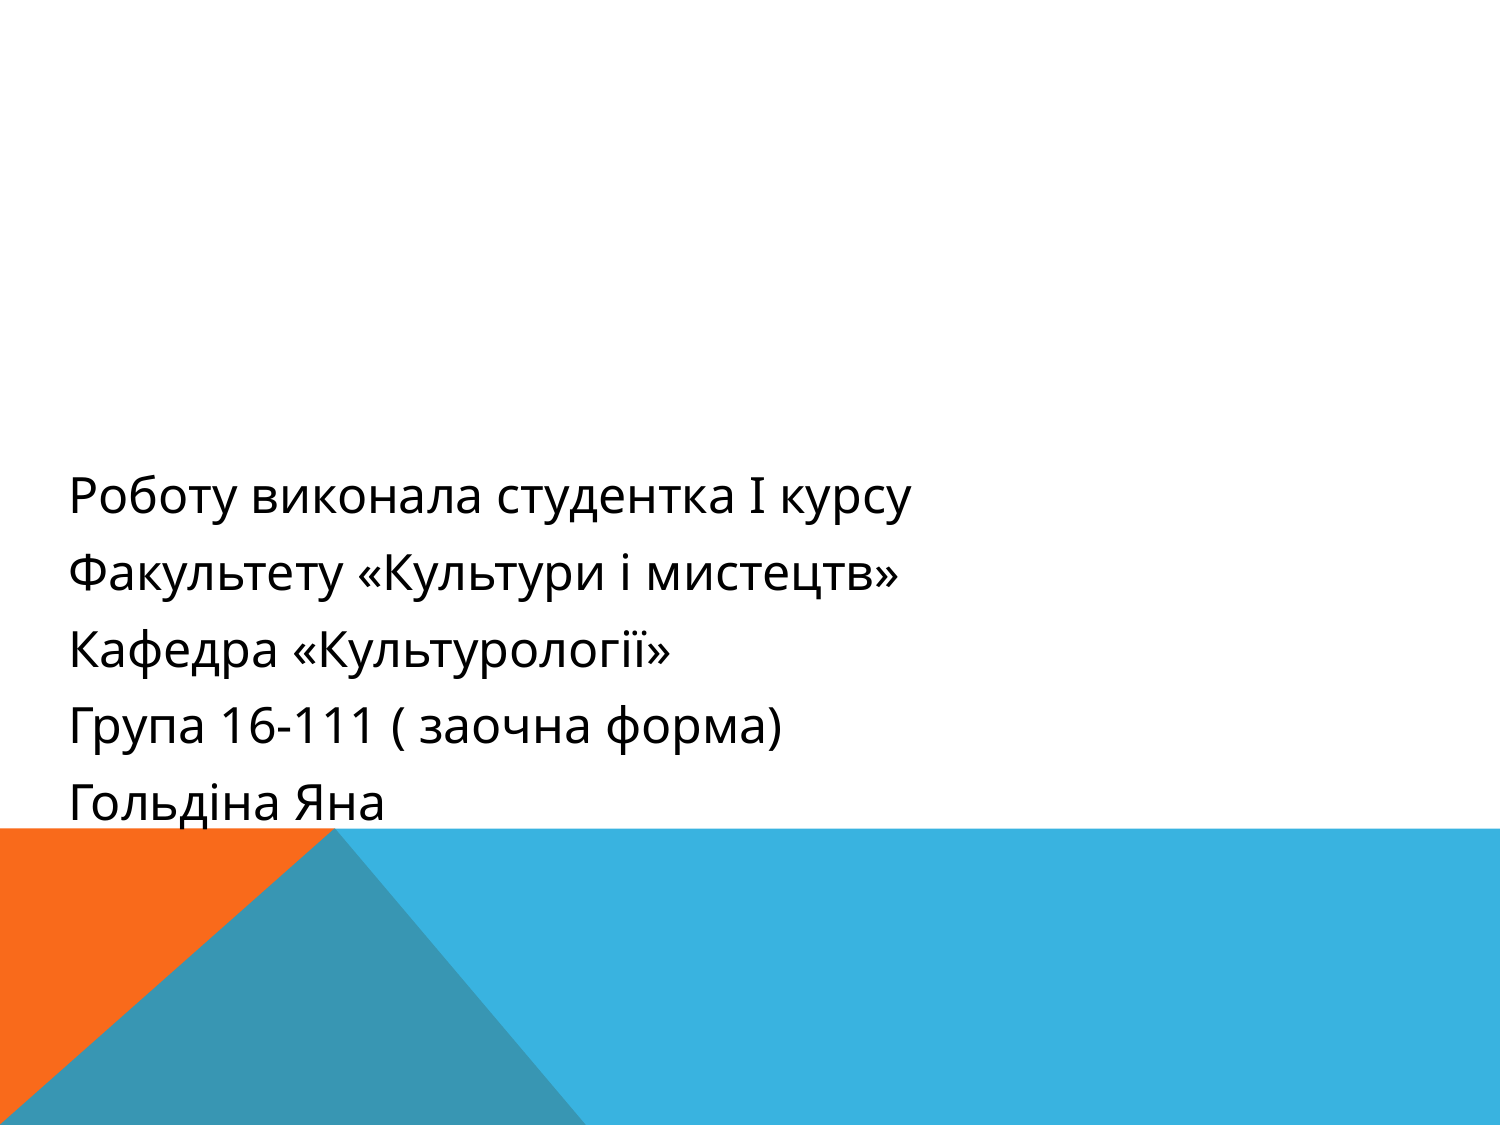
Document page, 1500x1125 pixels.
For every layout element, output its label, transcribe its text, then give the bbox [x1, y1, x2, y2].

list Роботу виконала студентка І курсу Факультету «Культури і мистецтв» Кафедра «Культурології» Група 16-111 ( заочна форма) Гольдіна Яна [53, 456, 1287, 1044]
